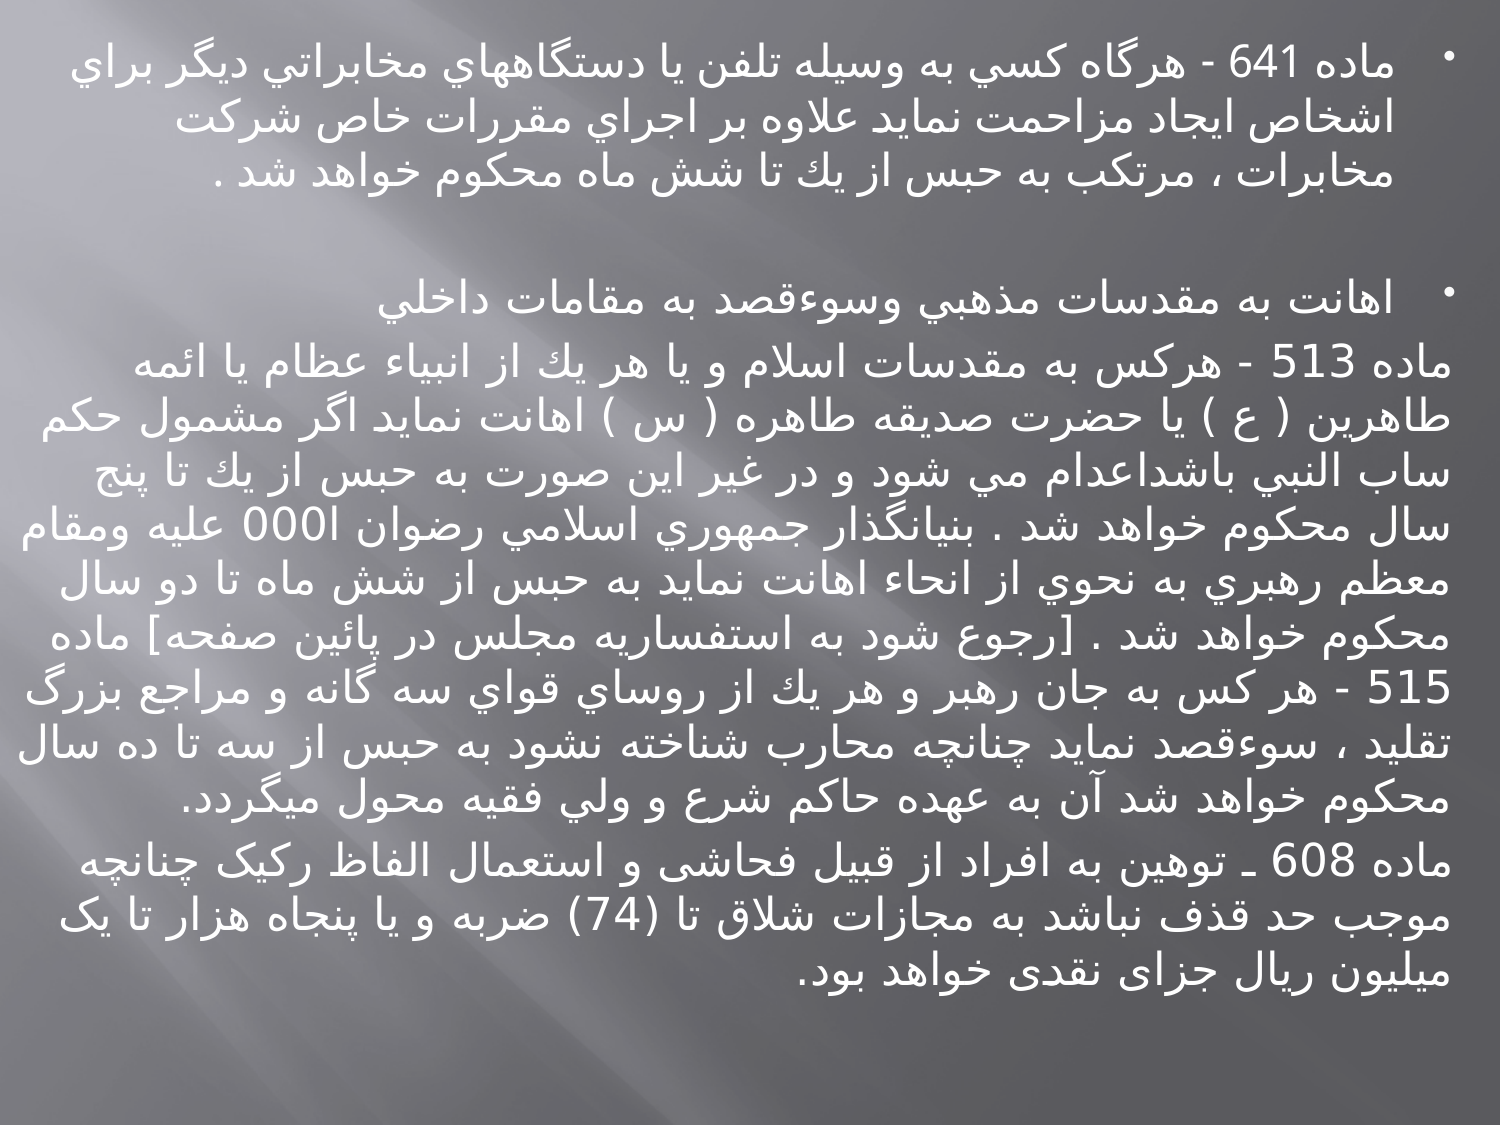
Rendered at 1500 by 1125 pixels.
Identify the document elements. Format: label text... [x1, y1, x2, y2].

list ماده 641 - هرگاه كسي به وسيله تلفن يا دستگاههاي مخابراتي ديگر براي اشخاص ايجاد مزاحمت نمايد علاوه بر اجراي مقررات خاص شركت مخابرات ، مرتكب به حبس از يك تا شش ماه محكوم خواهد شد . اهانت به مقدسات مذهبي وسوءقصد به مقامات داخلي ماده 513 - هركس به مقدسات اسلام و يا هر يك از انبياء عظام يا ائمه طاهرين ( ع ) يا حضرت صديقه طاهره ( س ) اهانت نمايد اگر مشمول حكم ساب النبي باشداعدام مي شود و در غير اين صورت به حبس از يك تا پنج سال محكوم خواهد شد . بنيانگذار جمهوري اسلامي رضوان ا000 عليه ومقام معظم رهبري به نحوي از انحاء اهانت نمايد به حبس از شش ماه تا دو سال محكوم خواهد شد . [رجوع شود به استفساریه مجلس در پائین صفحه] ماده 515 - هر كس به جان رهبر و هر يك از روساي قواي سه گانه و مراجع بزرگ تقليد ، سوءقصد نمايد چنانچه محارب شناخته نشود به حبس از سه تا ده سال محكوم خواهد شد آن به عهده حاكم شرع و ولي فقيه محول ميگردد. ماده 608 ـ توهین به افراد از قبیل فحاشی و استعمال الفاظ رکیک ‌چنانچه موجب حد قذف نباشد به مجازات شلاق تا (74) ضربه و یا پنجاه هزار تا یک میلیون ریال جزای نقدی خواهد بود. [0, 24, 1488, 1005]
